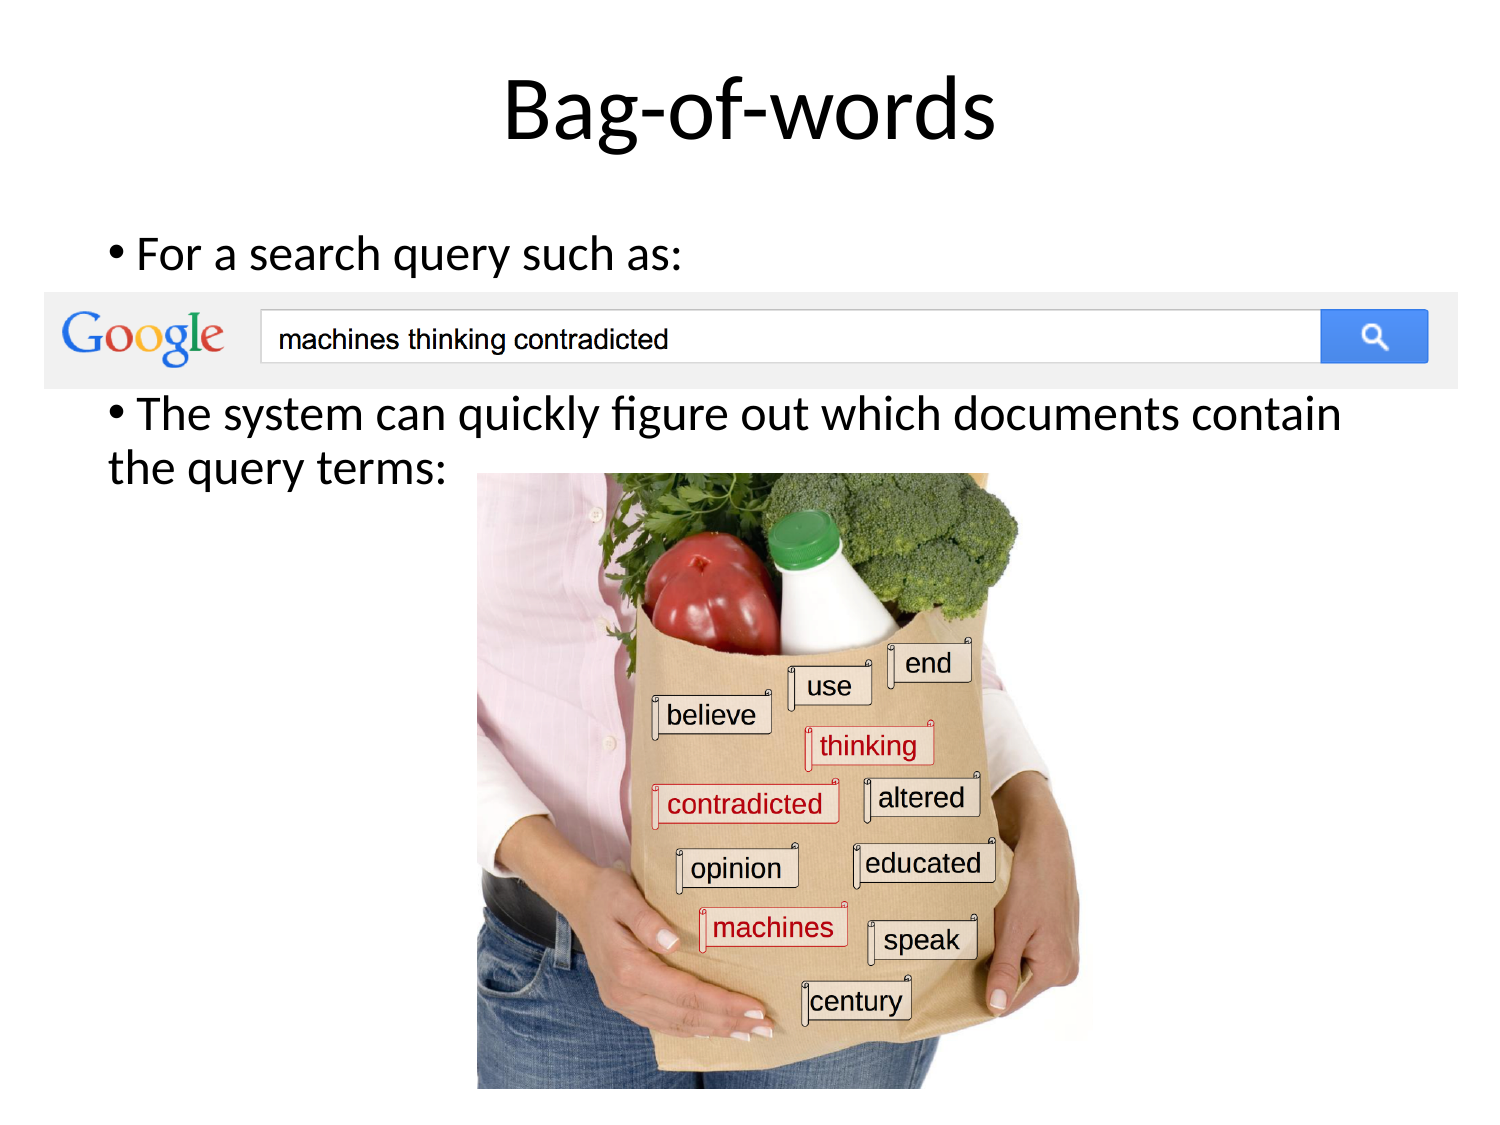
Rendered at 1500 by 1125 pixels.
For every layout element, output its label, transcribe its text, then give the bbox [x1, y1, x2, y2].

picture [477, 473, 1093, 1089]
list For a search query such as: The system can quickly figure out which documents contain the query terms: [92, 219, 1408, 291]
list For a search query such as: The system can quickly figure out which documents contain the query terms: [92, 397, 1408, 954]
text_box Bag-of-words [74, 24, 1425, 165]
picture [44, 292, 1458, 389]
